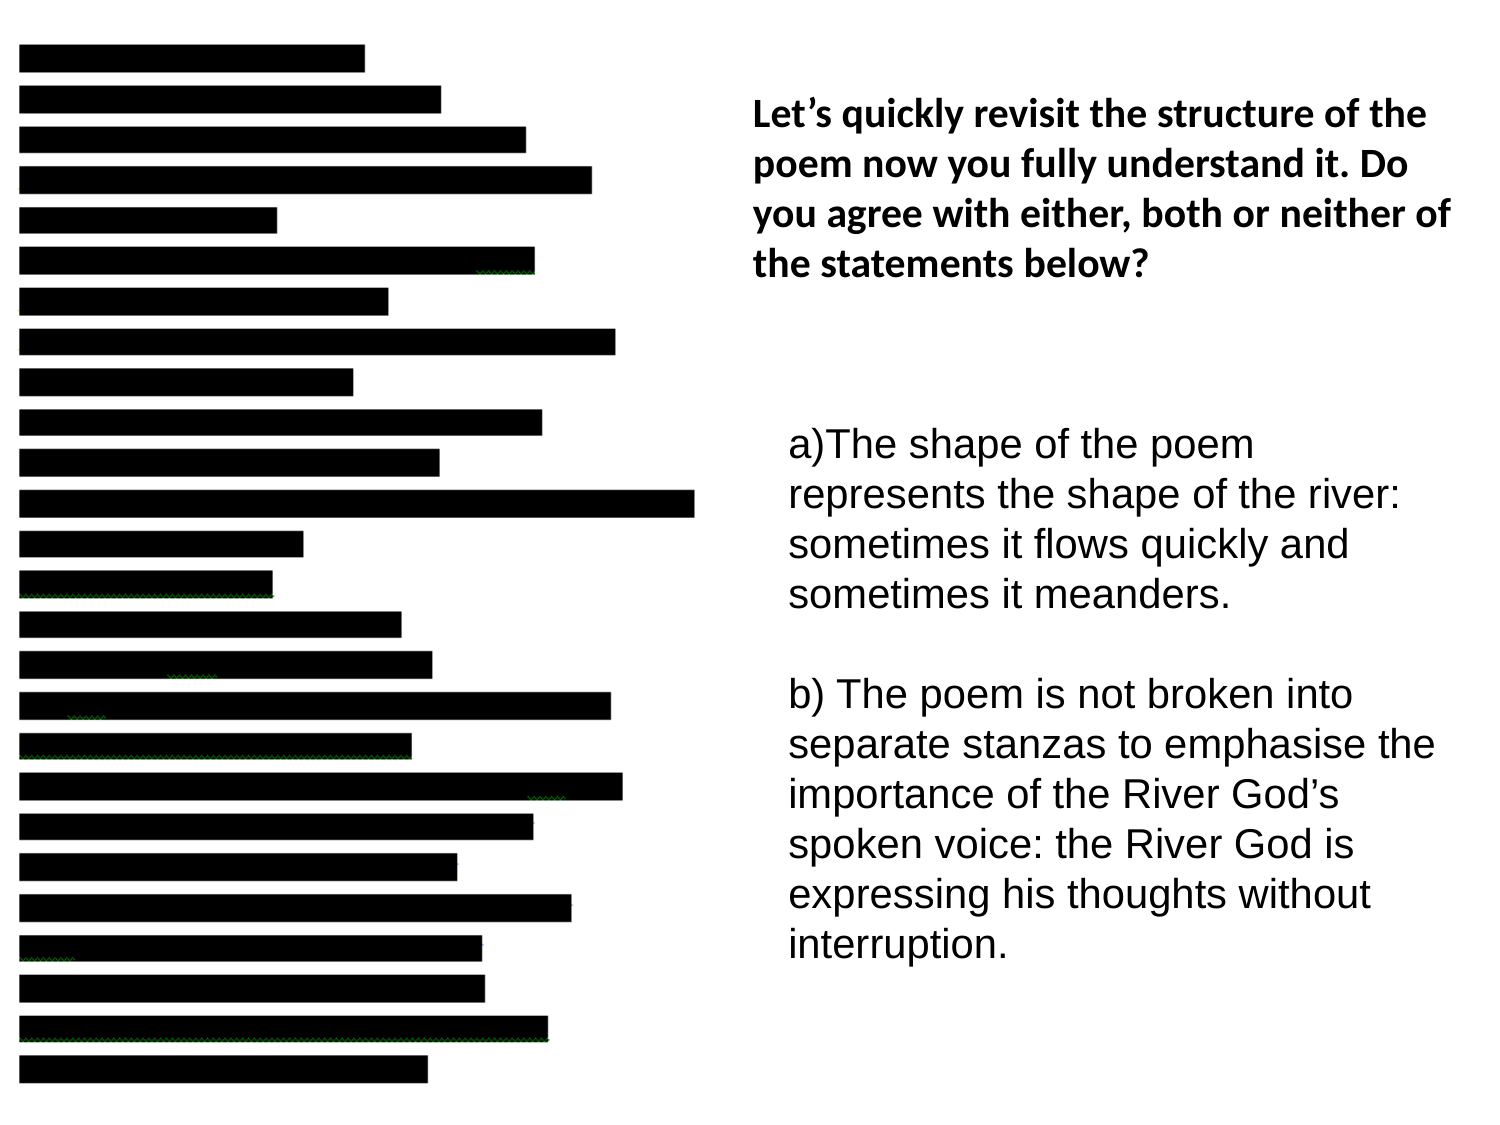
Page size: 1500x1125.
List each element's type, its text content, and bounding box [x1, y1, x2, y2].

picture [0, 30, 726, 1095]
text_box a)The shape of the poem represents the shape of the river: sometimes it flows quickly and sometimes it meanders. b) The poem is not broken into separate stanzas to emphasise the importance of the River God’s spoken voice: the River God is expressing his thoughts without interruption. [773, 408, 1471, 1019]
text_box Let’s quickly revisit the structure of the poem now you fully understand it. Do you agree with either, both or neither of the statements below? [738, 78, 1471, 338]
